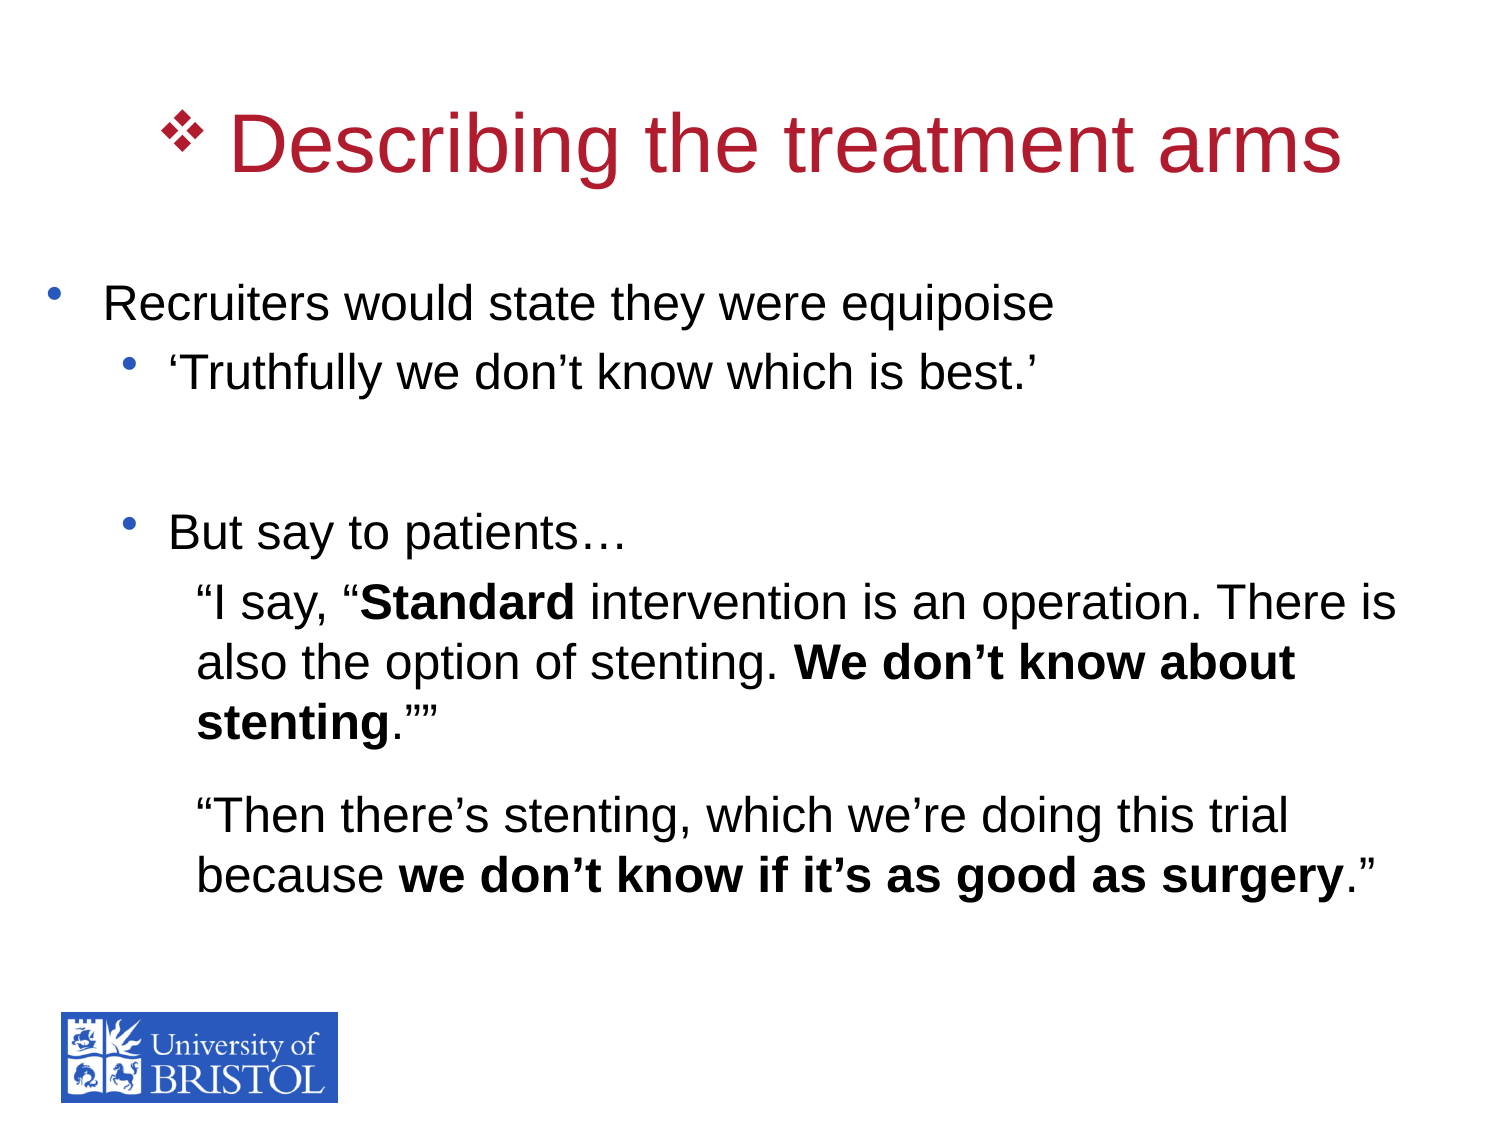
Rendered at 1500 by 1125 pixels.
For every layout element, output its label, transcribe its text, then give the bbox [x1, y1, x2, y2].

list Recruiters would state they were equipoise ‘Truthfully we don’t know which is best.’ But say to patients… “I say, “Standard intervention is an operation. There is also the option of stenting. We don’t know about stenting.”” “Then there’s stenting, which we’re doing this trial because we don’t know if it’s as good as surgery.” [31, 262, 1456, 964]
picture [61, 1012, 338, 1103]
title Describing the treatment arms [75, 45, 1425, 233]
